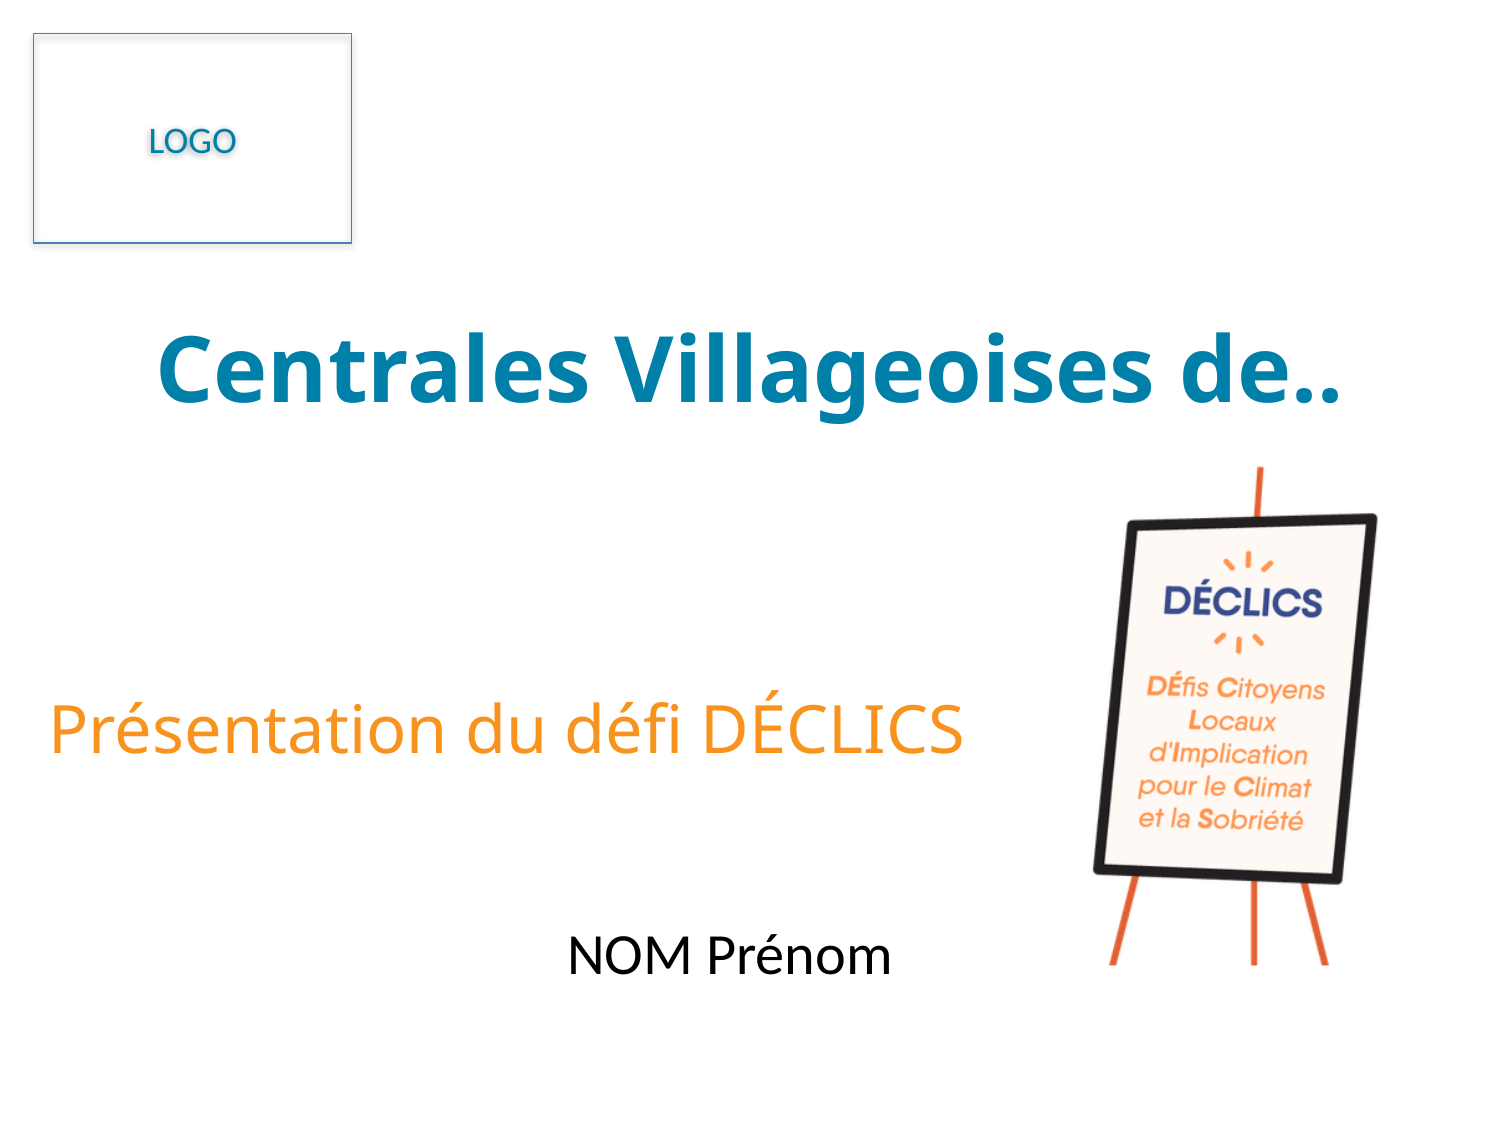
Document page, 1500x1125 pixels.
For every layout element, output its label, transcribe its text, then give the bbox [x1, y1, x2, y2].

text_box LOGO [33, 33, 352, 244]
picture [1025, 445, 1467, 1015]
subtitle Présentation du défi DÉCLICS [33, 679, 1020, 859]
title Centrales Villageoises de.. [112, 302, 1388, 545]
text_box NOM Prénom [405, 908, 1020, 994]
